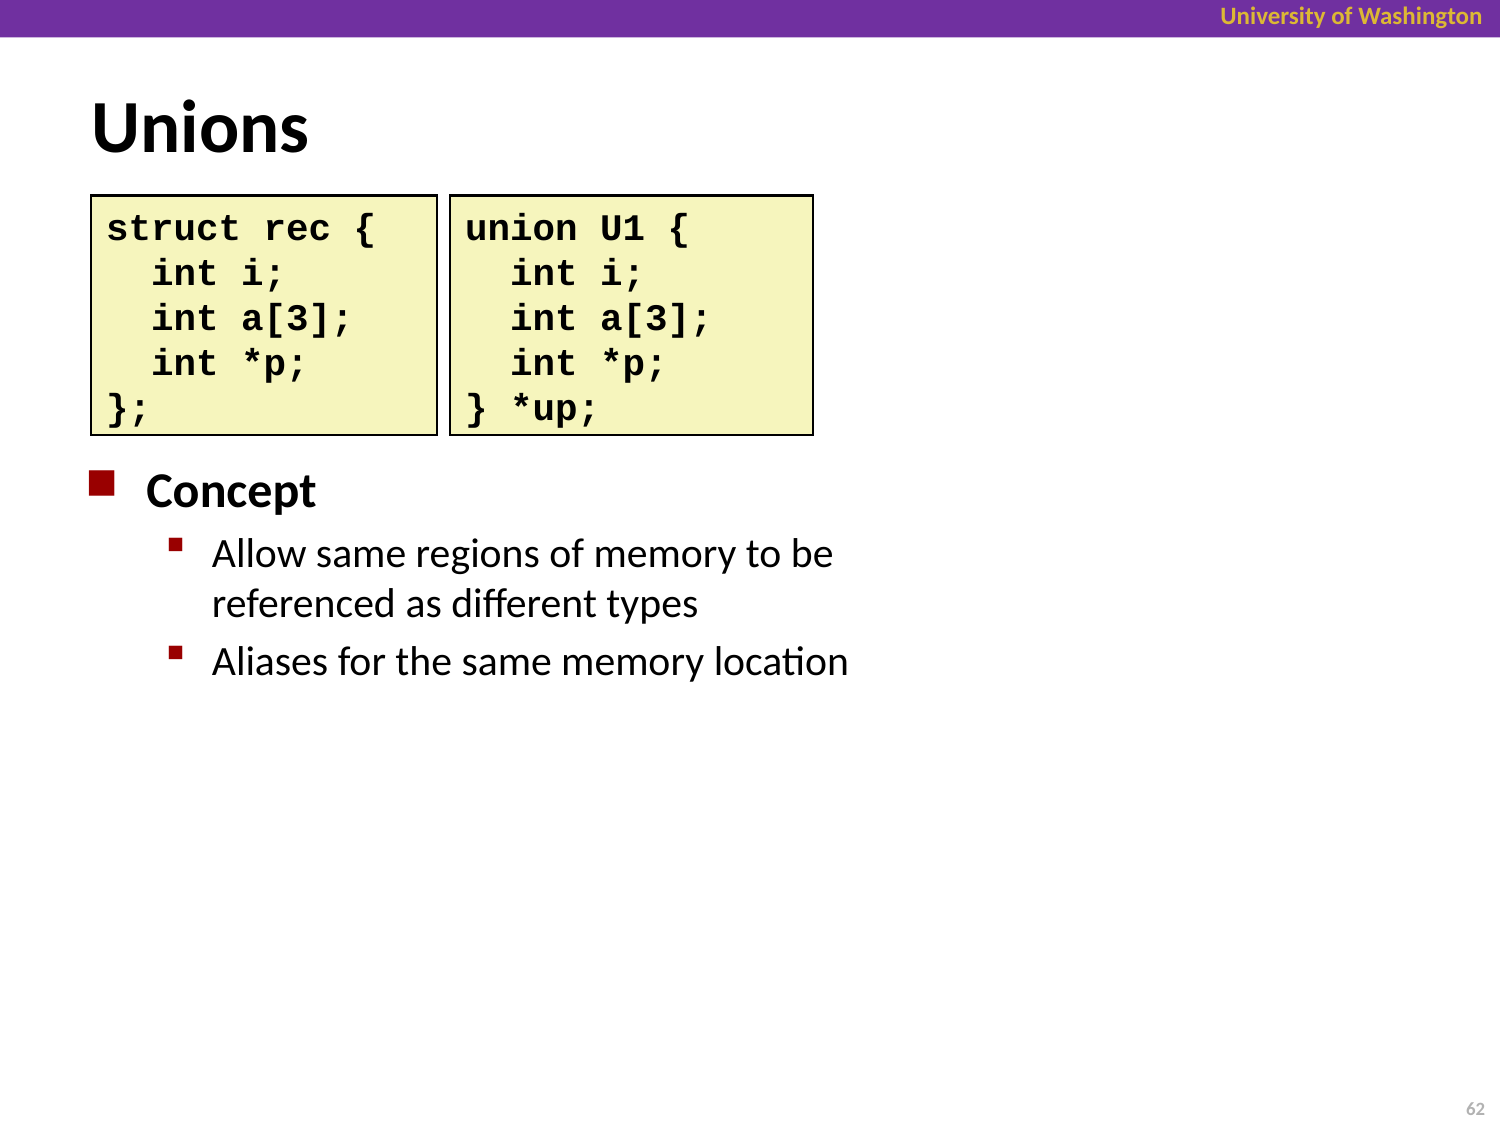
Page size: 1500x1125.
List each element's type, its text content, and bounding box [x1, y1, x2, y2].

title Unions [76, 74, 937, 170]
text_box union U1 { int i; int a[3]; int *p; } *up; [450, 195, 813, 435]
text_box struct rec { int i; int a[3]; int *p; }; [91, 195, 437, 436]
list Concept Allow same regions of memory to be referenced as different types Aliases for the same memory location [74, 449, 1376, 813]
slide_number 62 [1400, 1077, 1500, 1125]
